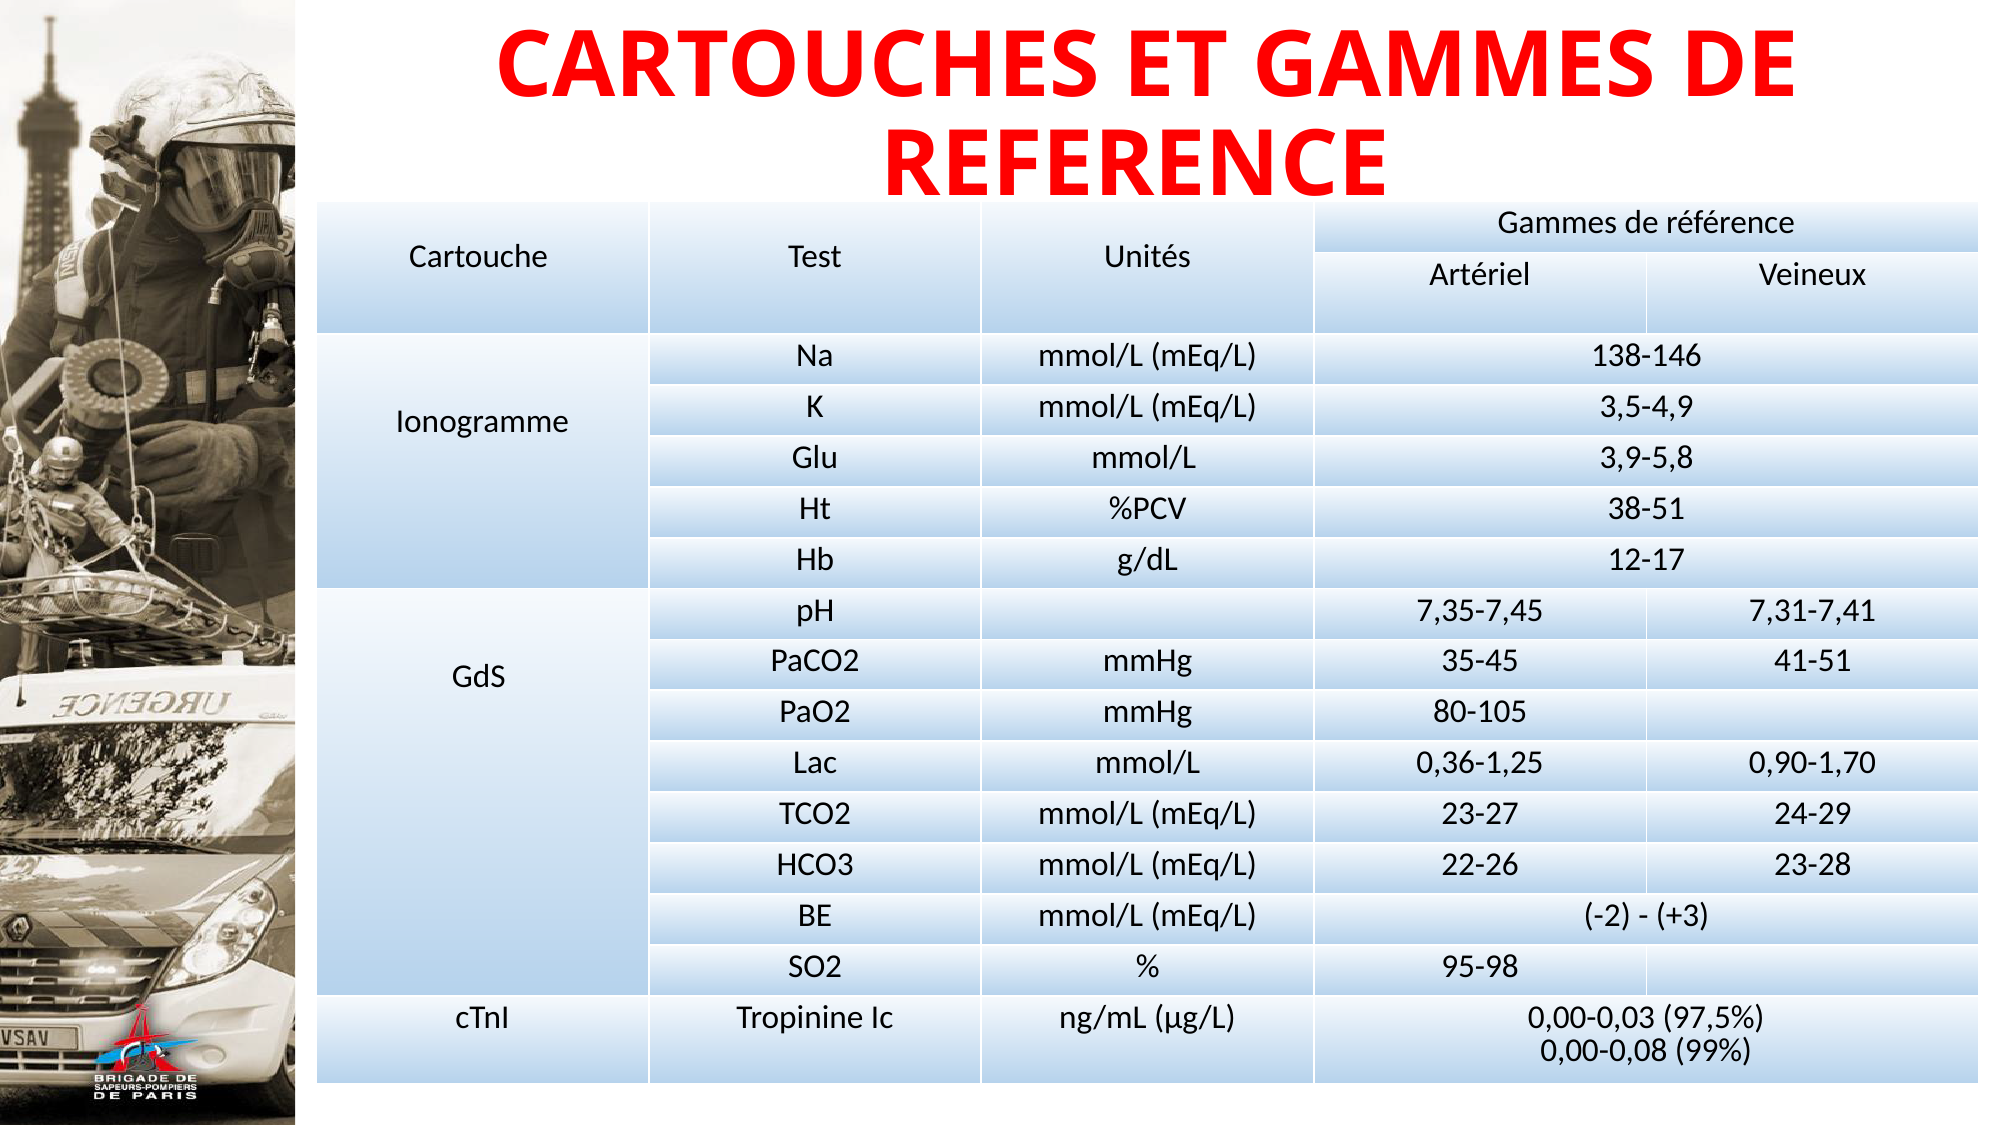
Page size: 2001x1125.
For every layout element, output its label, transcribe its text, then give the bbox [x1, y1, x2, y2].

table_cell TCO2 [650, 793, 980, 842]
table_cell mmol/L (mEq/L) [982, 335, 1313, 384]
table_cell pH [650, 589, 980, 639]
table_cell SO2 [650, 946, 980, 995]
table_cell [982, 589, 1313, 639]
table_header Gammes de référence [1315, 202, 1978, 252]
table_cell Tropinine Ic [650, 997, 980, 1083]
table_cell mmol/L (mEq/L) [982, 793, 1313, 842]
table_cell 22-26 [1315, 844, 1646, 893]
table_header Unités [982, 202, 1313, 333]
table_header Test [650, 202, 980, 333]
table_cell 80-105 [1315, 691, 1646, 740]
table_cell % [982, 946, 1313, 995]
table_cell mmol/L (mEq/L) [982, 895, 1313, 944]
table_cell 24-29 [1647, 793, 1978, 842]
table_cell [1647, 691, 1978, 740]
table_cell 12-17 [1315, 539, 1978, 588]
table_cell mmol/L [982, 437, 1313, 486]
table_cell Lac [650, 742, 980, 791]
table_cell Na [650, 335, 980, 384]
table_cell PaO2 [650, 691, 980, 740]
table_cell Hb [650, 539, 980, 588]
table_cell 95-98 [1315, 946, 1646, 995]
table_cell 7,35-7,45 [1315, 589, 1646, 639]
table_cell 23-28 [1647, 844, 1978, 893]
table_cell cTnI [317, 997, 648, 1083]
table_cell 23-27 [1315, 793, 1646, 842]
table_cell Glu [650, 437, 980, 486]
table_cell 35-45 [1315, 640, 1646, 689]
table_cell 0,00-0,03 (97,5%) 0,00-0,08 (99%) [1315, 997, 1978, 1083]
table_cell %PCV [982, 488, 1313, 537]
table_cell mmol/L (mEq/L) [982, 844, 1313, 893]
table_cell g/dL [982, 539, 1313, 588]
title CARTOUCHES ET GAMMES DE REFERENCE [296, 31, 2000, 202]
table_cell 38-51 [1315, 488, 1978, 537]
table_cell K [650, 386, 980, 435]
table_cell 41-51 [1647, 640, 1978, 689]
picture [0, 0, 296, 1125]
table_cell 7,31-7,41 [1647, 589, 1978, 639]
table_cell Ht [650, 488, 980, 537]
table_header Cartouche [317, 202, 648, 333]
table_cell 138-146 [1315, 335, 1978, 384]
table_cell mmol/L (mEq/L) [982, 386, 1313, 435]
table_cell mmHg [982, 640, 1313, 689]
table_cell PaCO2 [650, 640, 980, 689]
table_cell Veineux [1647, 253, 1978, 333]
table_cell (-2) - (+3) [1315, 895, 1978, 944]
table_cell [1647, 946, 1978, 995]
table_cell Ionogramme [317, 335, 648, 588]
table_cell 3,9-5,8 [1315, 437, 1978, 486]
table_cell 0,36-1,25 [1315, 742, 1646, 791]
table_cell BE [650, 895, 980, 944]
table_cell 0,90-1,70 [1647, 742, 1978, 791]
table_cell 3,5-4,9 [1315, 386, 1978, 435]
table_cell mmol/L [982, 742, 1313, 791]
table_cell ng/mL (µg/L) [982, 997, 1313, 1083]
table_cell Artériel [1315, 253, 1646, 333]
table_cell mmHg [982, 691, 1313, 740]
table_cell HCO3 [650, 844, 980, 893]
table_cell GdS [317, 589, 648, 995]
